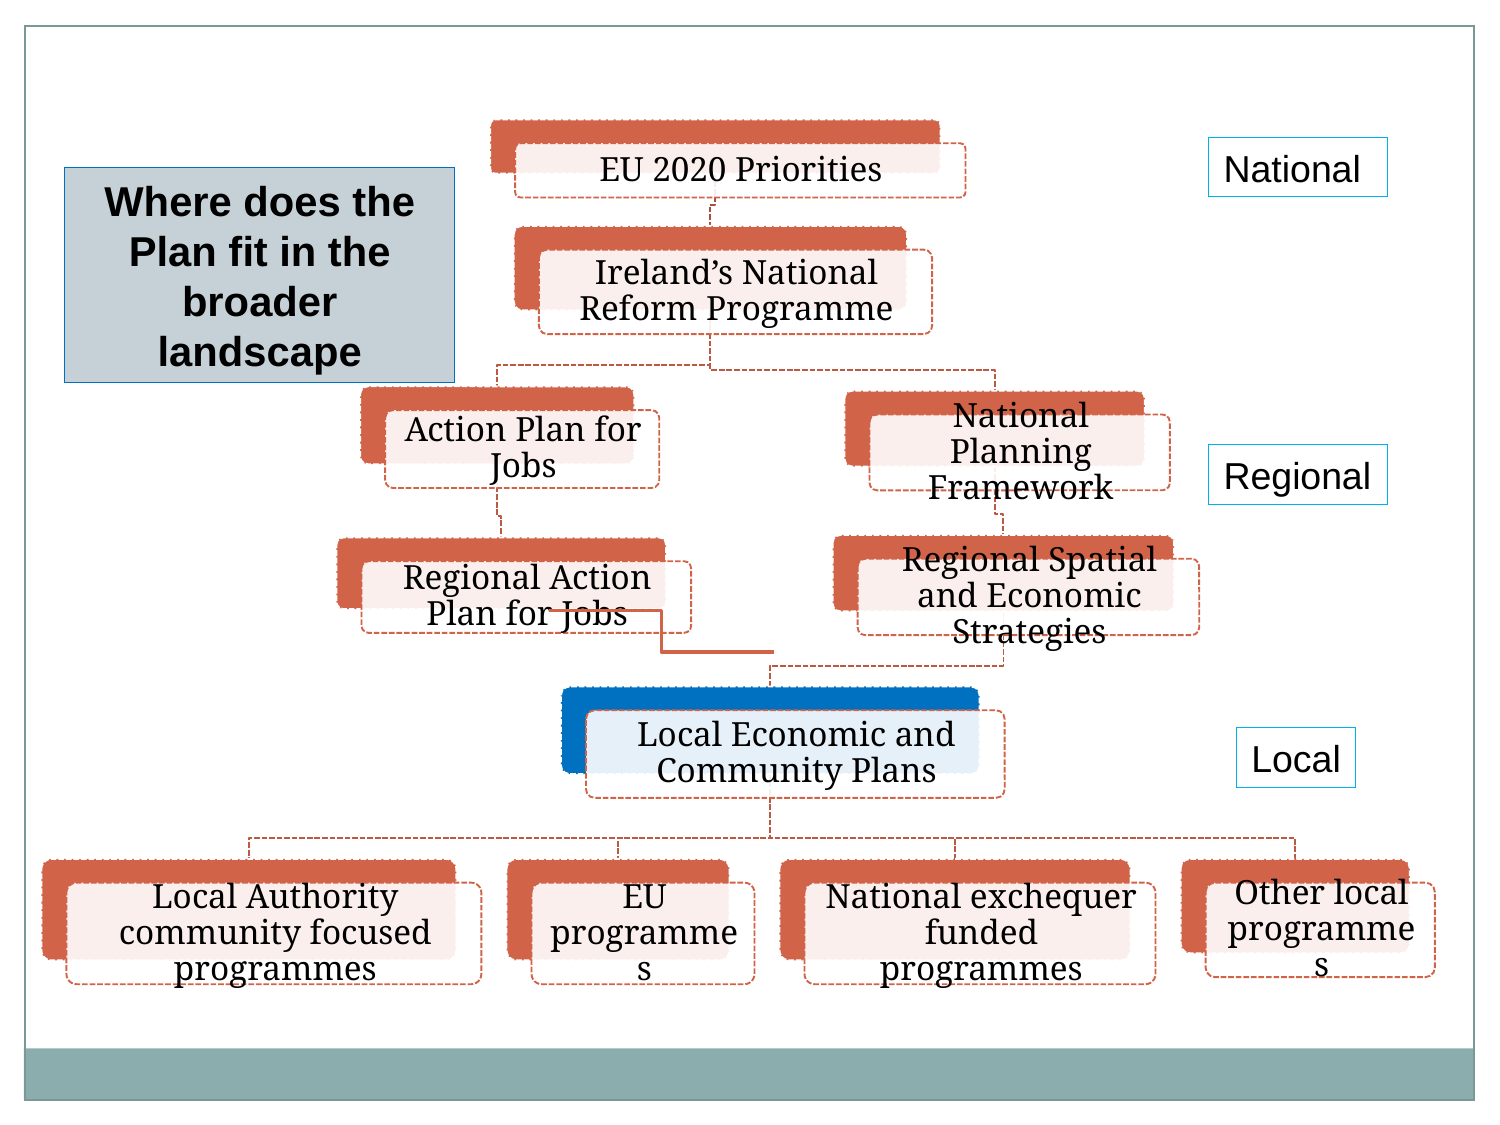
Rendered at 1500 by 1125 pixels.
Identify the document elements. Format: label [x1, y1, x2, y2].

text_box [548, 610, 774, 653]
text_box [41, 89, 1436, 1047]
